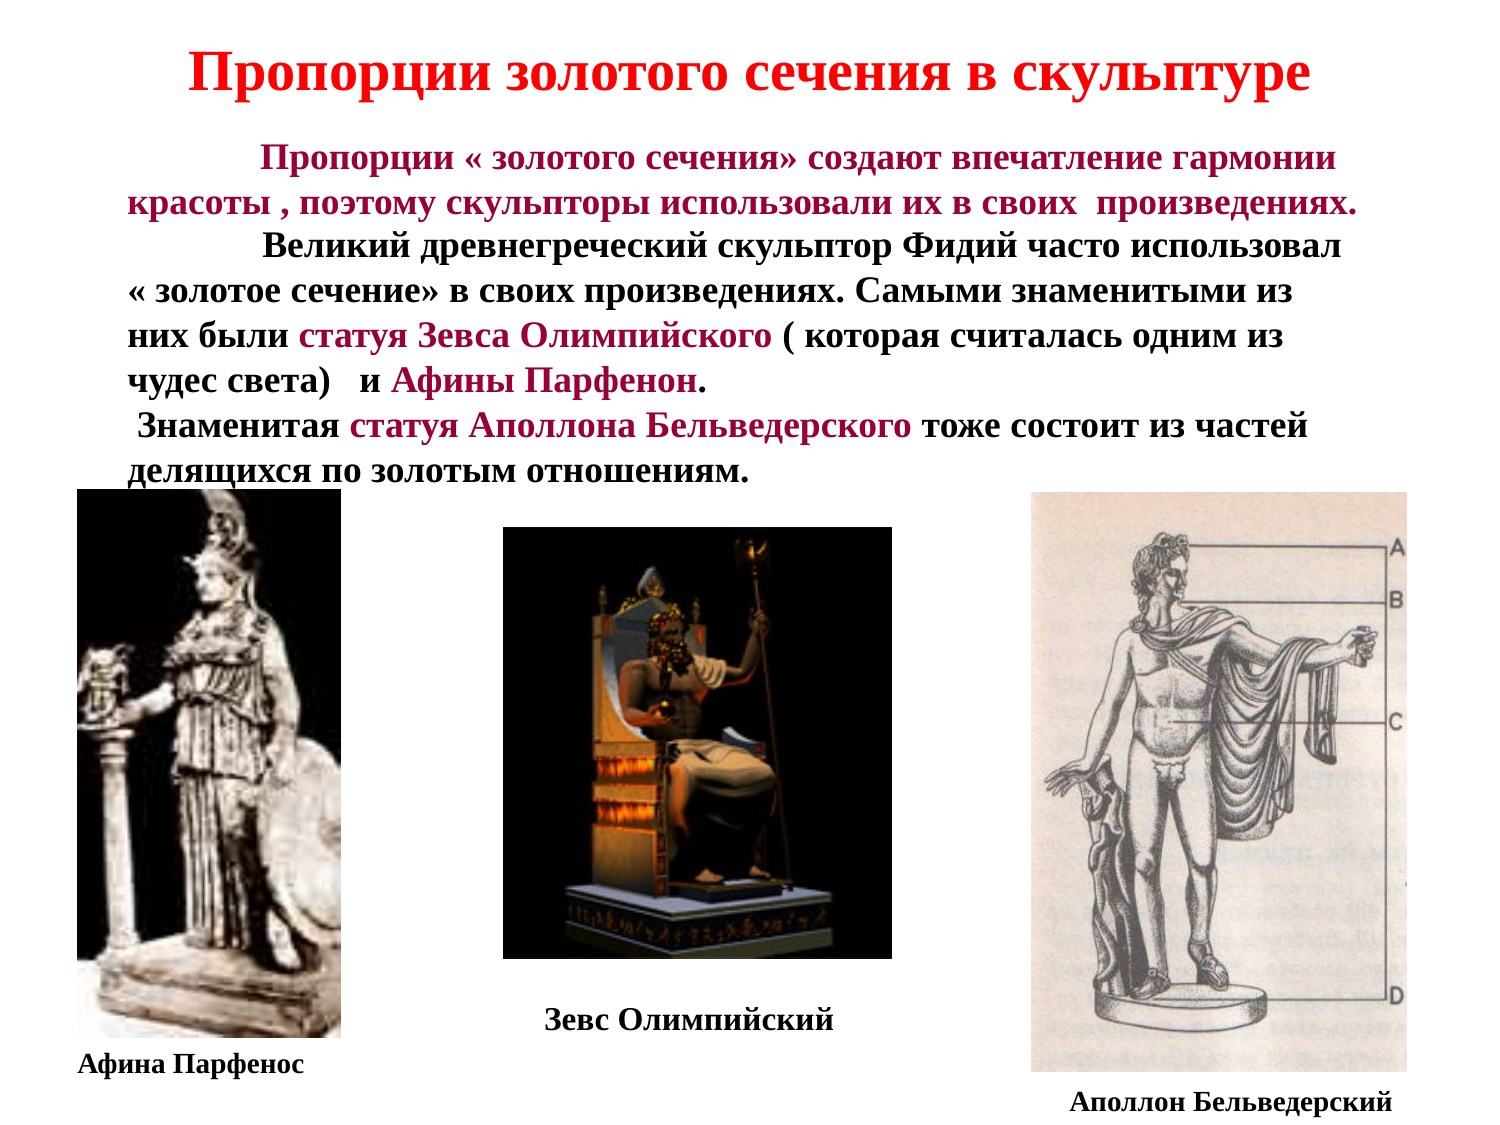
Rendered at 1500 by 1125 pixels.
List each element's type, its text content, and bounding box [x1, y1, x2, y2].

text_box Пропорции « золотого сечения» создают впечатление гармонии красоты , поэтому скульпторы использовали их в своих произведениях. [112, 124, 1413, 230]
text_box Великий древнегреческий скульптор Фидий часто использовал « золотое сечение» в своих произведениях. Самыми знаменитыми из них были статуя Зевса Олимпийского ( которая считалась одним из чудес света) и Афины Парфенон. Знаменитая статуя Аполлона Бельведерского тоже состоит из частей делящихся по золотым отношениям. [112, 212, 1363, 498]
text_box Пропорции золотого сечения в скульптуре [0, 24, 1500, 110]
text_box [62, 489, 413, 1088]
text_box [1054, 499, 1468, 1125]
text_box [503, 527, 892, 1086]
picture [1030, 491, 1407, 1072]
